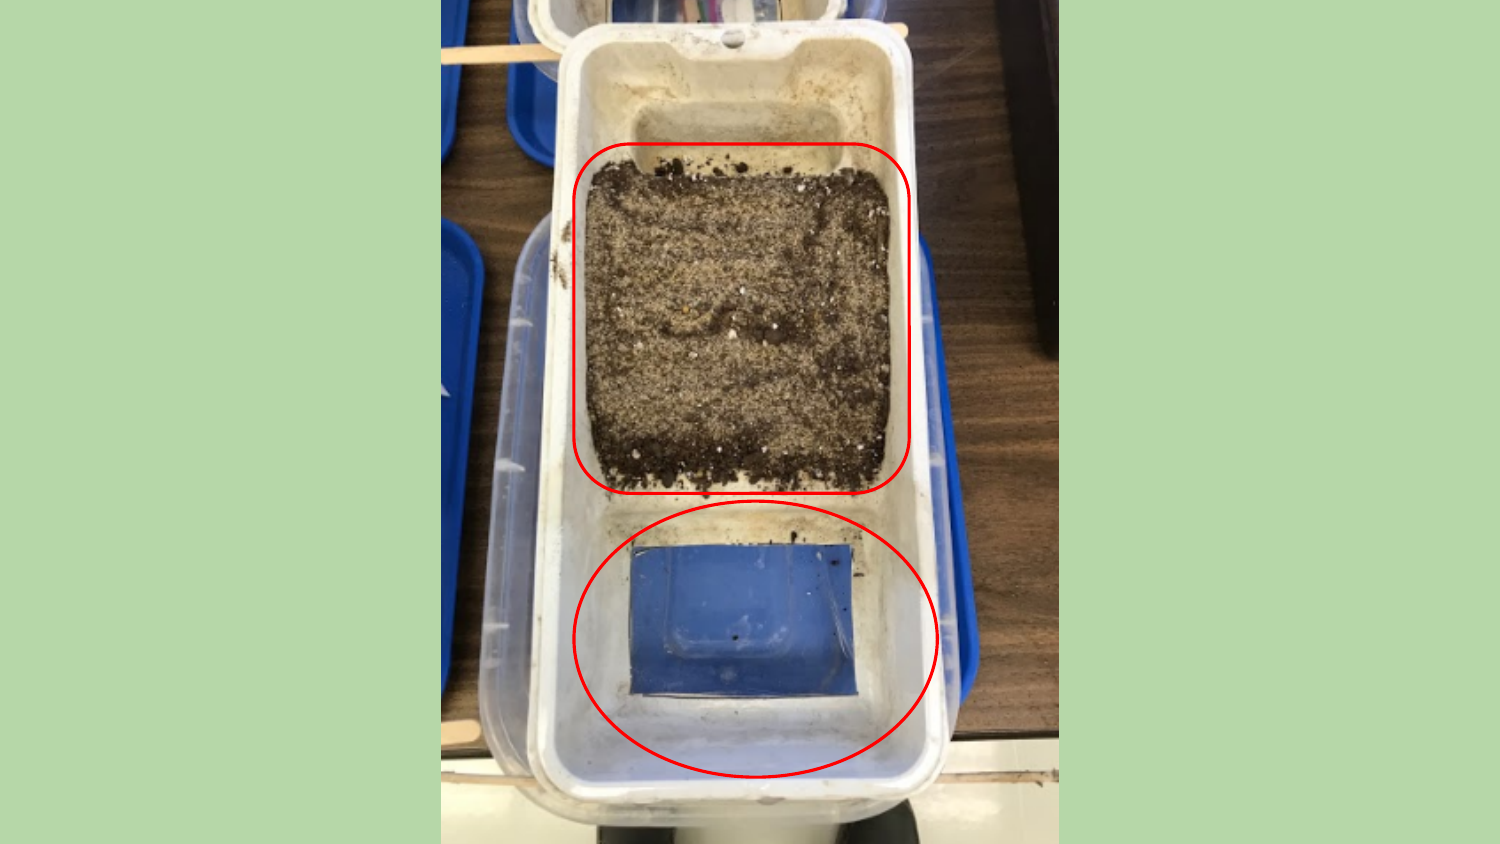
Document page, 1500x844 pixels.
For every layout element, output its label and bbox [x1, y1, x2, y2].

picture [441, 0, 1059, 844]
